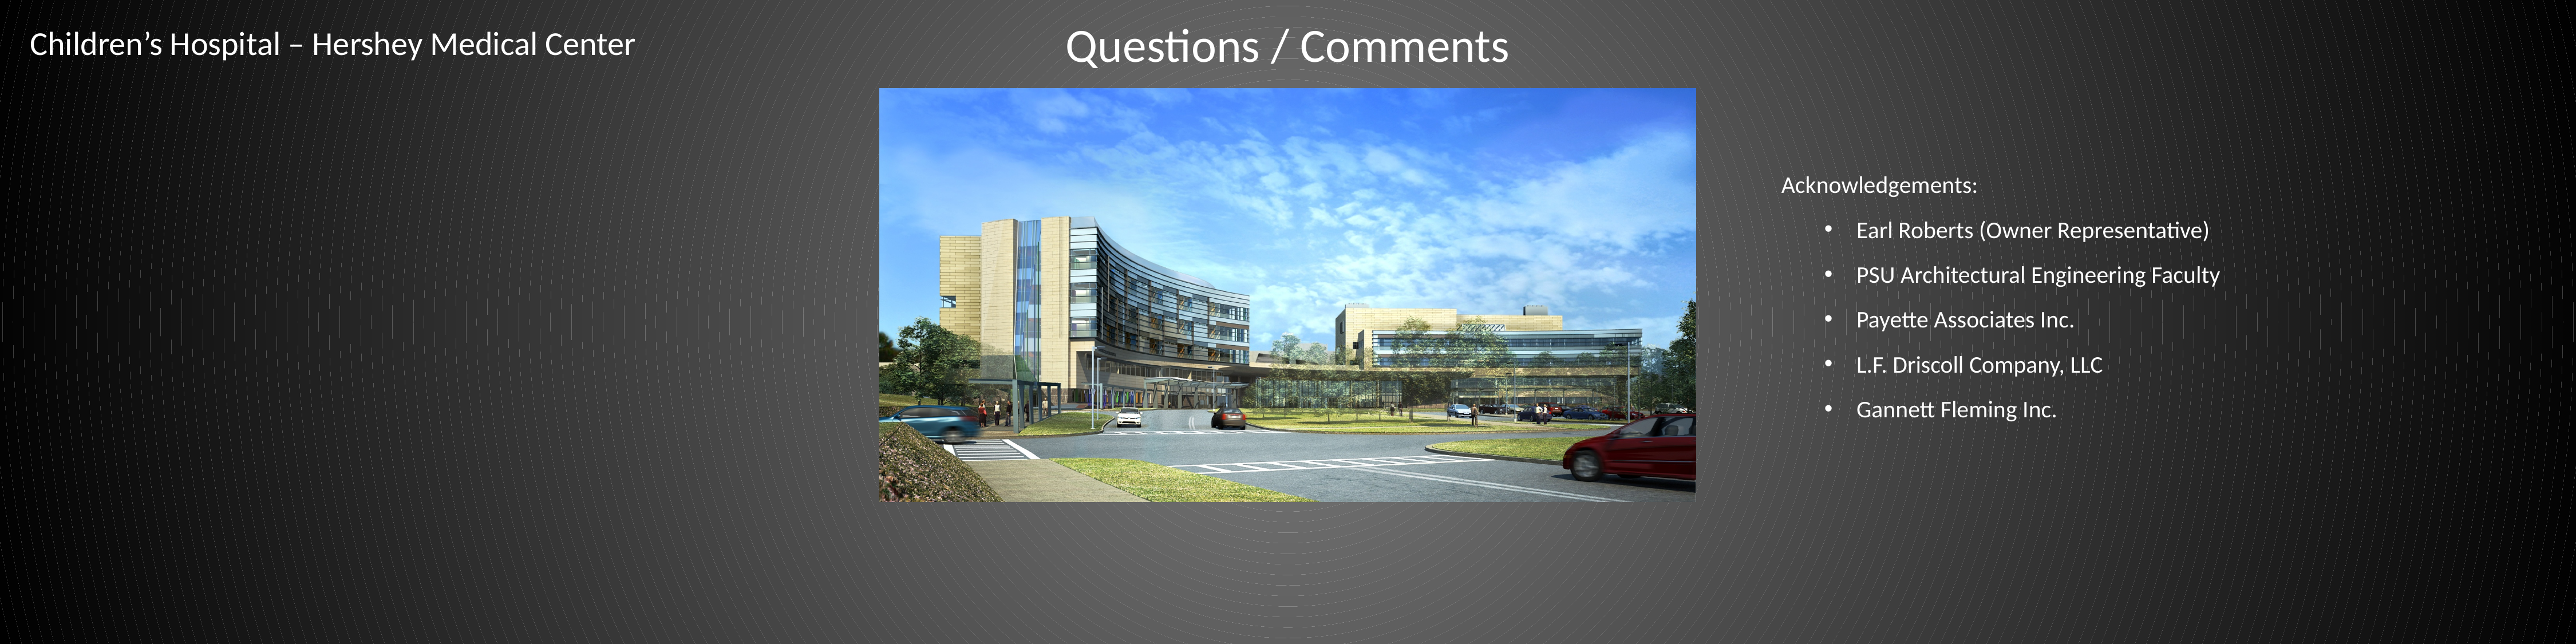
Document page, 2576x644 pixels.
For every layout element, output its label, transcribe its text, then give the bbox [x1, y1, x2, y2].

picture [879, 88, 1697, 502]
text_box Children’s Hospital – Hershey Medical Center [21, 11, 737, 67]
text_box Acknowledgements: Earl Roberts (Owner Representative) PSU Architectural Engineering Faculty Payette Associates Inc. L.F. Driscoll Company, LLC Gannett Fleming Inc. [1772, 161, 2576, 427]
text_box [1789, 161, 2576, 284]
text_box Questions / Comments [898, 2, 1678, 77]
